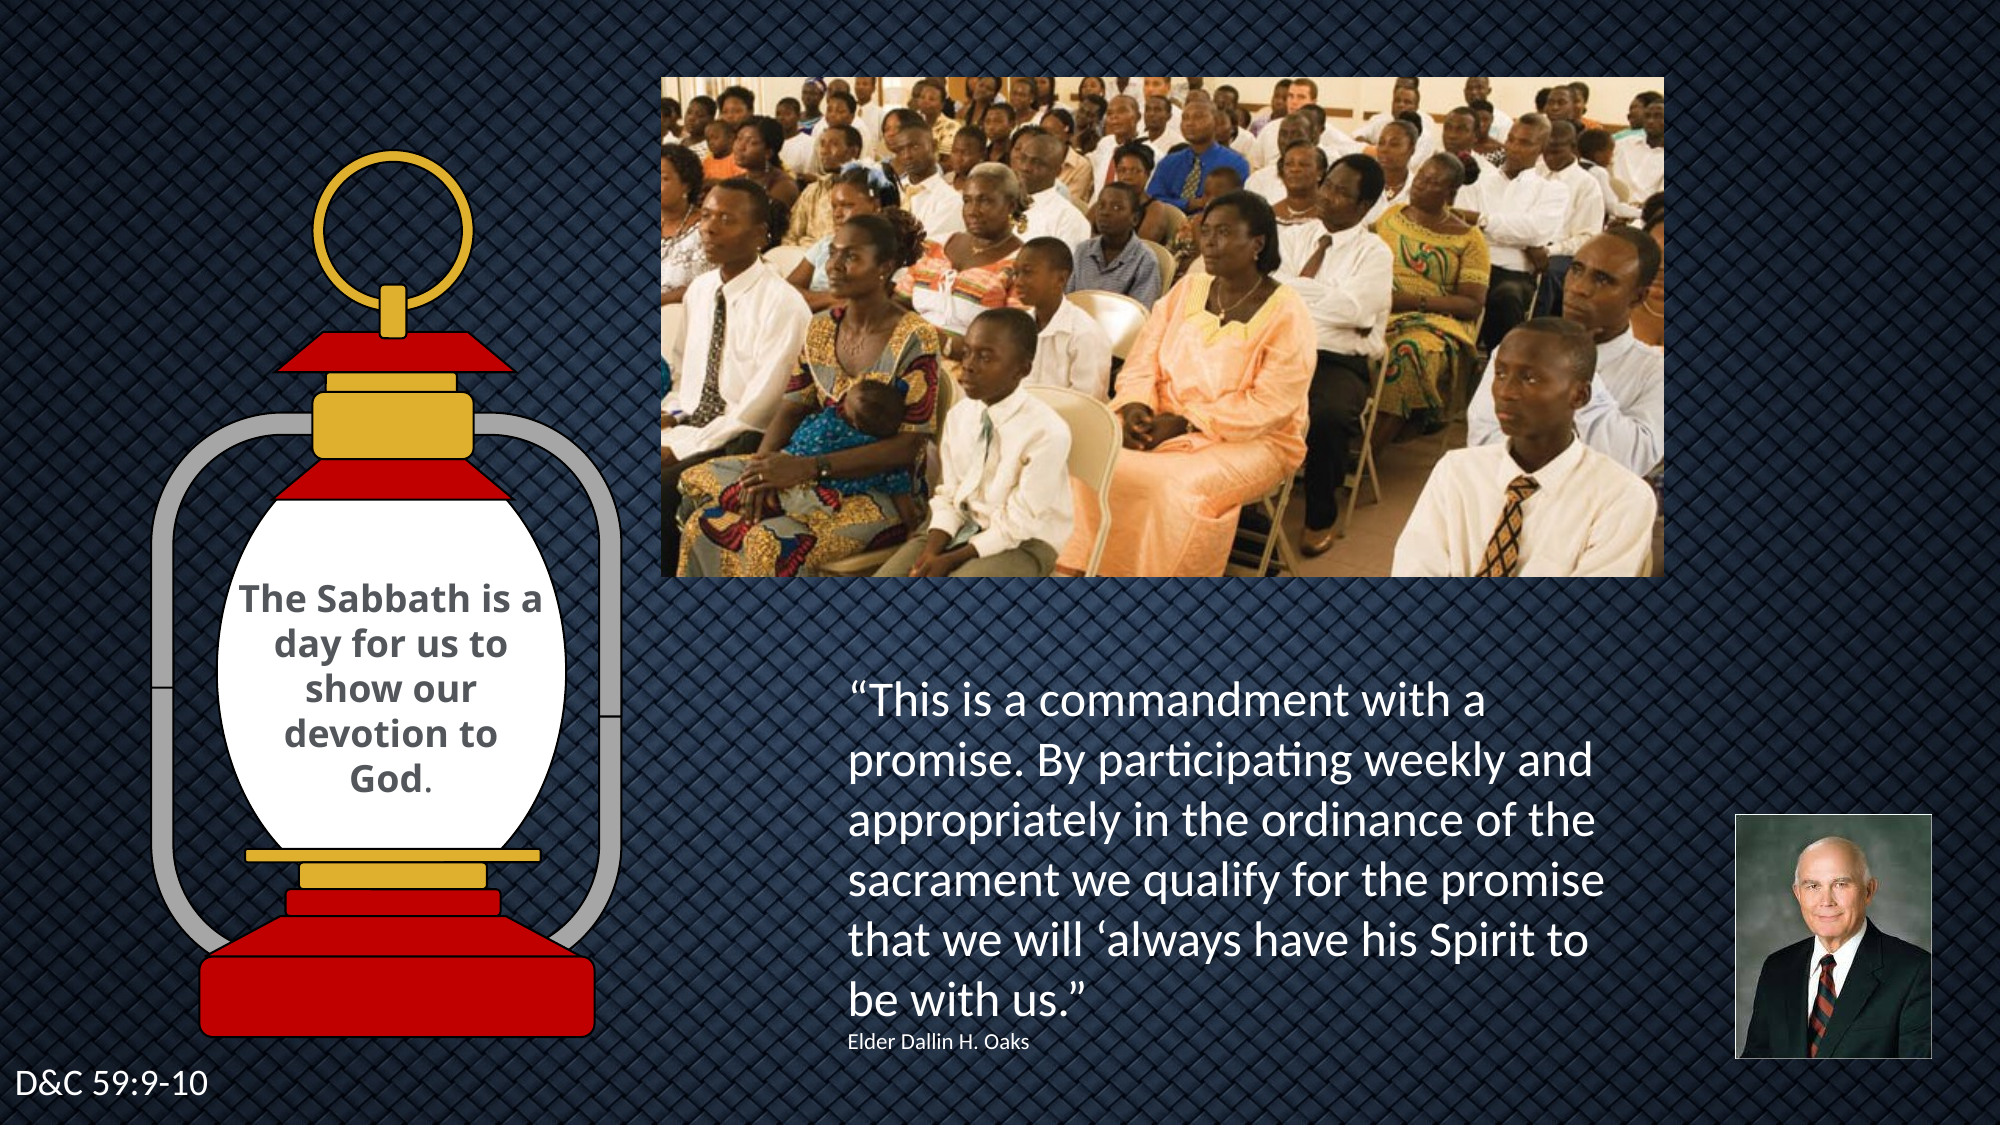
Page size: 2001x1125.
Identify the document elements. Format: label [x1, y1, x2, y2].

text_box [151, 150, 622, 1038]
picture [0, 0, 2000, 1125]
